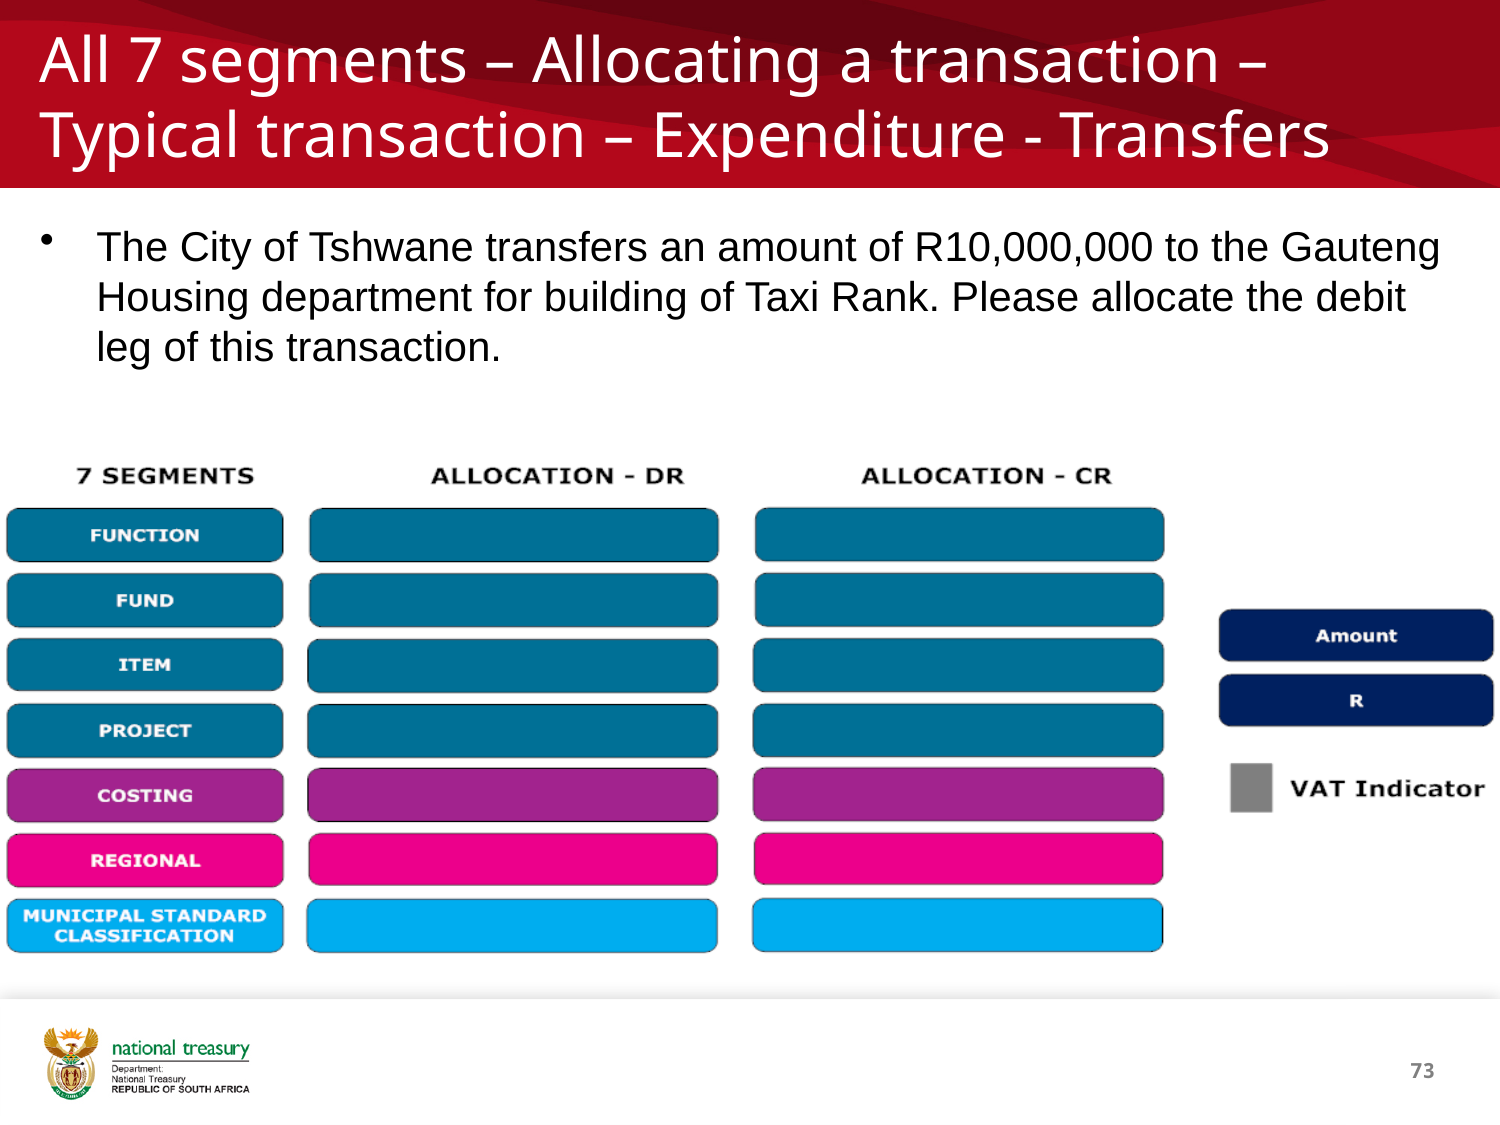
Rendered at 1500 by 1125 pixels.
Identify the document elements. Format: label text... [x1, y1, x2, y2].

picture [0, 977, 1500, 1125]
slide_number 73 [1137, 1049, 1451, 1125]
picture [0, 0, 1500, 188]
text_box All 7 segments – Allocating a transaction – Typical transaction – Expenditure - Transfers [24, 12, 1459, 150]
picture [0, 455, 1500, 958]
list The City of Tshwane transfers an amount of R10,000,000 to the Gauteng Housing department for building of Taxi Rank. Please allocate the debit leg of this transaction. [24, 212, 1463, 409]
